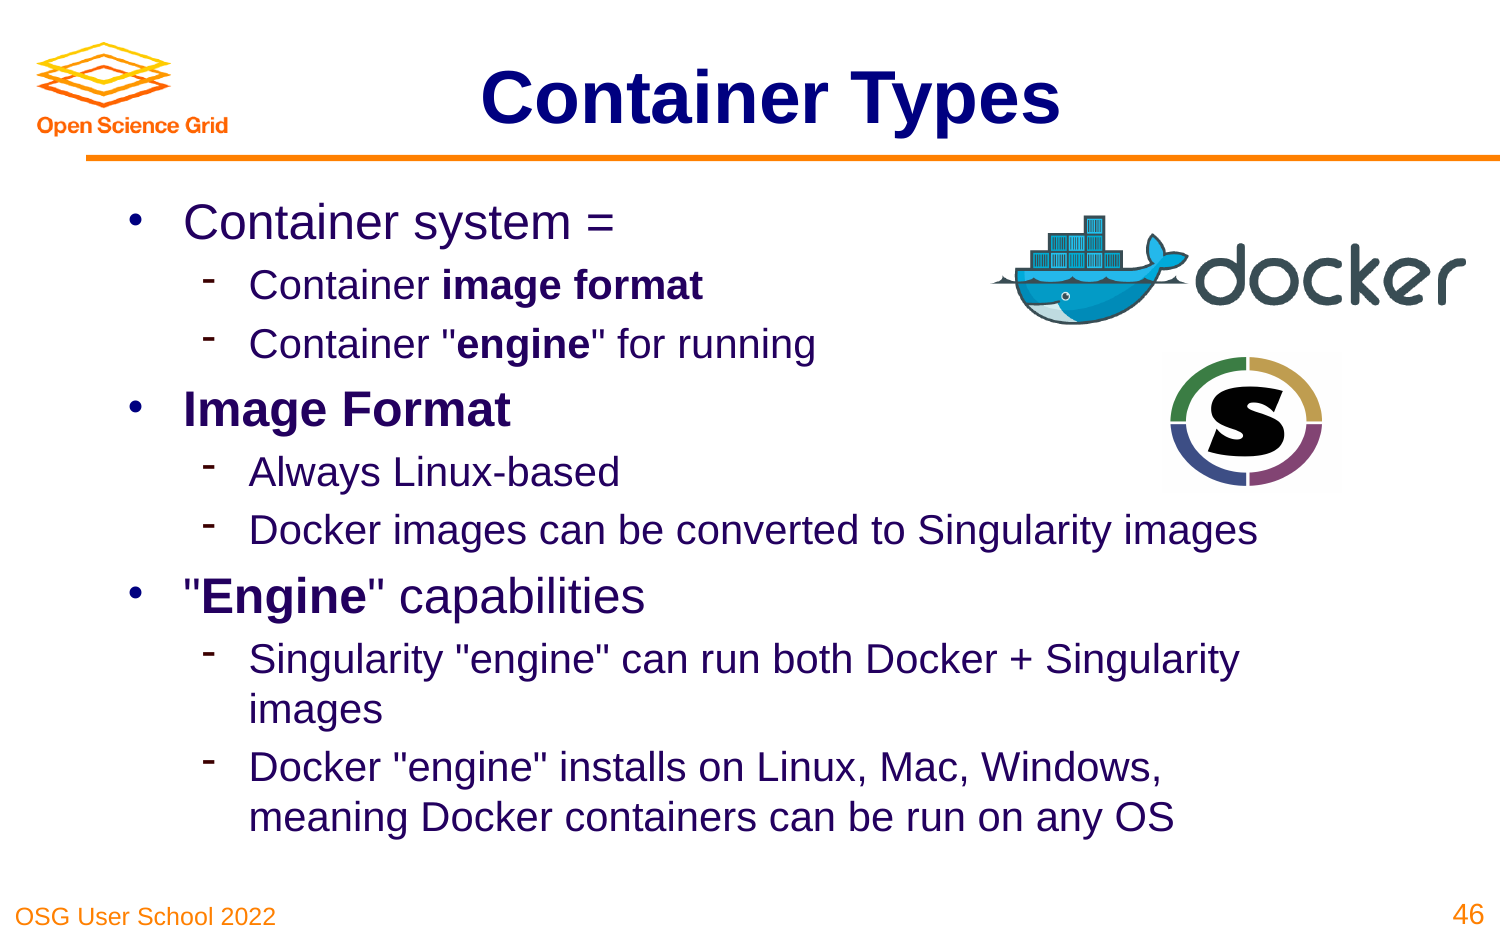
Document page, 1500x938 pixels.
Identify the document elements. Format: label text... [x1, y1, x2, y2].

picture [990, 215, 1466, 326]
slide_number 46 [1430, 874, 1500, 938]
list Container system = Container image format Container "engine" for running Image Format Always Linux-based Docker images can be converted to Singularity images "Engine" capabilities Singularity "engine" can run both Docker + Singularity images Docker "engine" installs on Linux, Mac, Windows, meaning Docker containers can be run on any OS [111, 182, 1295, 857]
picture [17, 23, 201, 151]
picture [1162, 351, 1342, 493]
title Container Types [201, 15, 1342, 172]
